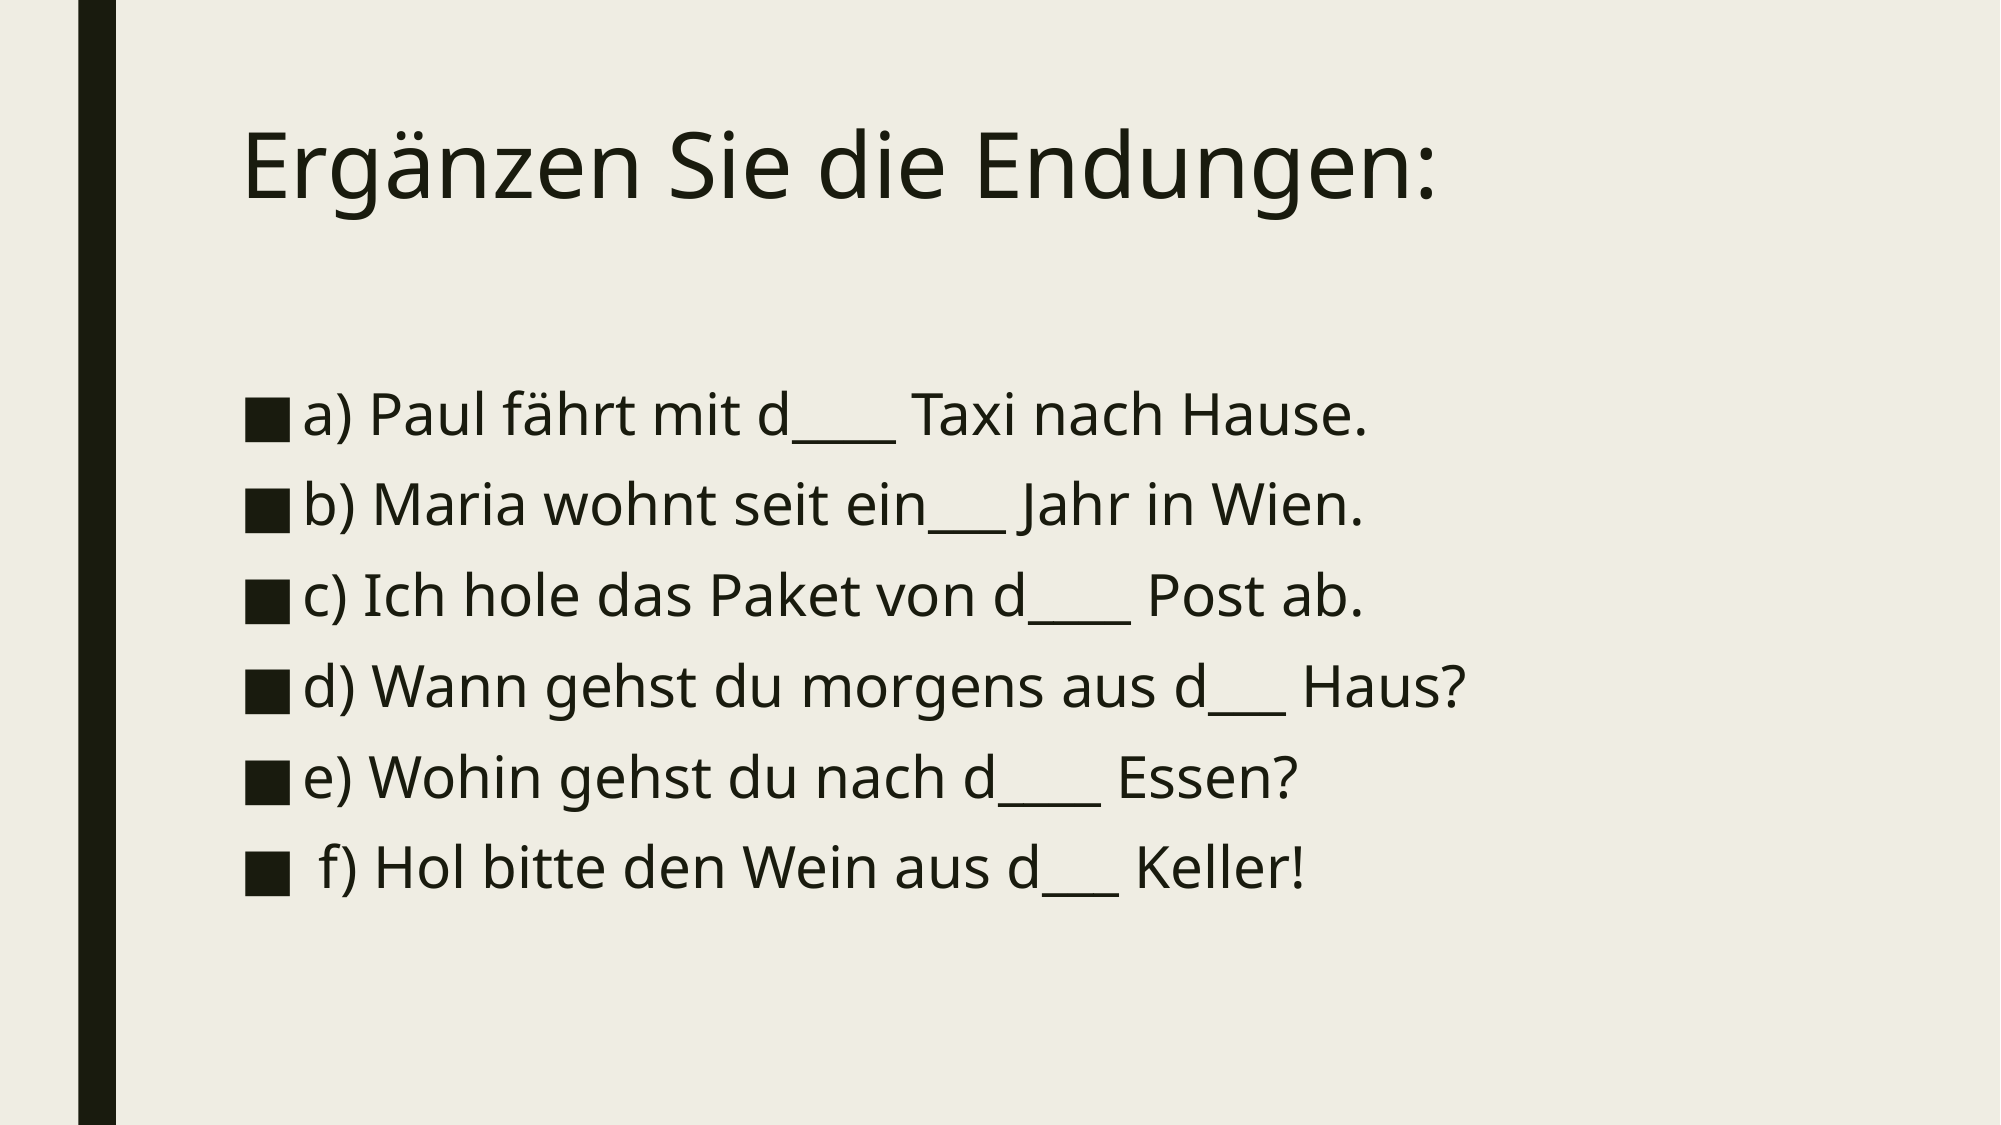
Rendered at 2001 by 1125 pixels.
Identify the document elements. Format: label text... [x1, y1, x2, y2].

title Ergänzen Sie die Endungen: [225, 112, 1800, 357]
list a) Paul fährt mit d____ Taxi nach Hause. b) Maria wohnt seit ein___ Jahr in Wien. c) Ich hole das Paket von d____ Post ab. d) Wann gehst du morgens aus d___ Haus? e) Wohin gehst du nach d____ Essen? f) Hol bitte den Wein aus d___ Keller! [225, 375, 1800, 963]
